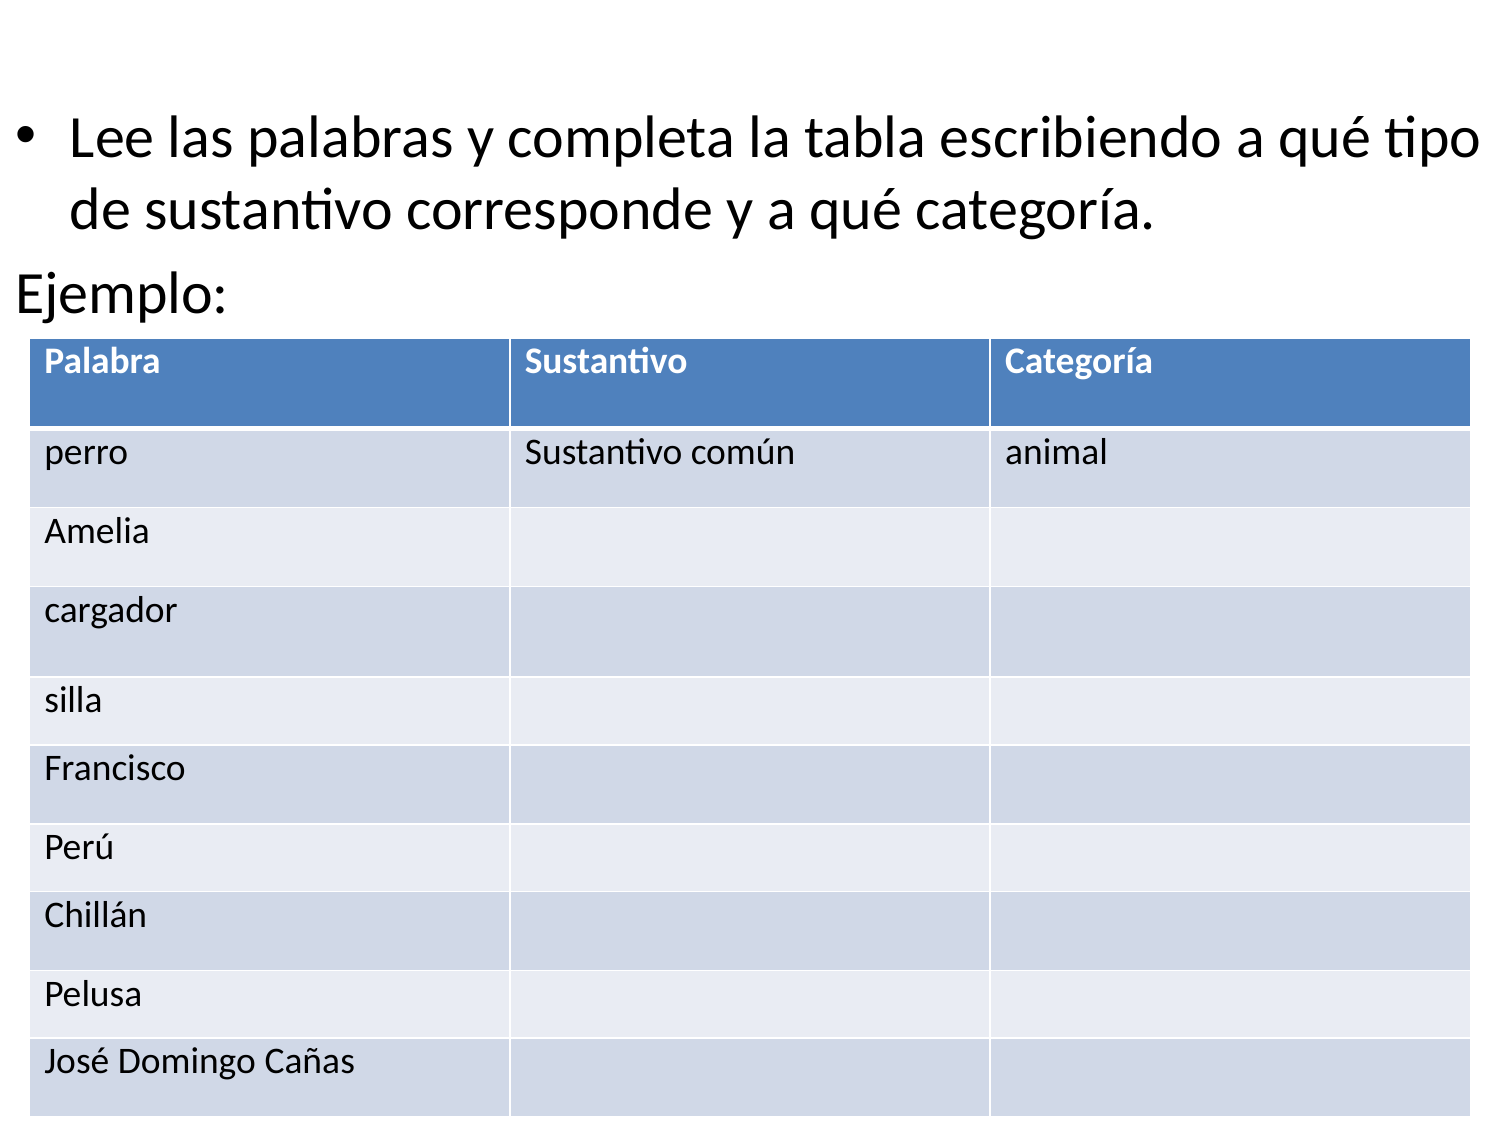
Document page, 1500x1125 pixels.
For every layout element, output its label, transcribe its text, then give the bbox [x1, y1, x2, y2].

table_cell [991, 1039, 1470, 1116]
table_cell silla [30, 678, 509, 744]
table_cell Francisco [30, 746, 509, 823]
table_cell [991, 825, 1470, 891]
table_cell [511, 678, 989, 744]
table_cell [991, 746, 1470, 823]
table_cell Amelia [30, 508, 509, 586]
table_cell [991, 587, 1470, 676]
table_cell perro [30, 431, 509, 507]
table_cell [991, 508, 1470, 586]
table_cell [511, 508, 989, 586]
table_header Sustantivo [511, 339, 989, 426]
table_cell [511, 746, 989, 823]
table_cell Chillán [30, 892, 509, 970]
table_cell [511, 892, 989, 970]
table_cell Pelusa [30, 971, 509, 1037]
table_cell [991, 678, 1470, 744]
table_header Categoría [991, 339, 1470, 426]
table_cell Perú [30, 825, 509, 891]
table_cell [511, 971, 989, 1037]
table_cell José Domingo Cañas [30, 1039, 509, 1116]
table_cell [991, 892, 1470, 970]
table_header Palabra [30, 339, 509, 426]
table_cell animal [991, 431, 1470, 507]
table_cell [511, 587, 989, 676]
table_cell Sustantivo común [511, 431, 989, 507]
table_cell [511, 1039, 989, 1116]
list Lee las palabras y completa la tabla escribiendo a qué tipo de sustantivo corresponde y a qué categoría. Ejemplo: [0, 90, 1500, 338]
table_cell [511, 825, 989, 891]
table_cell cargador [30, 587, 509, 676]
table_cell [991, 971, 1470, 1037]
